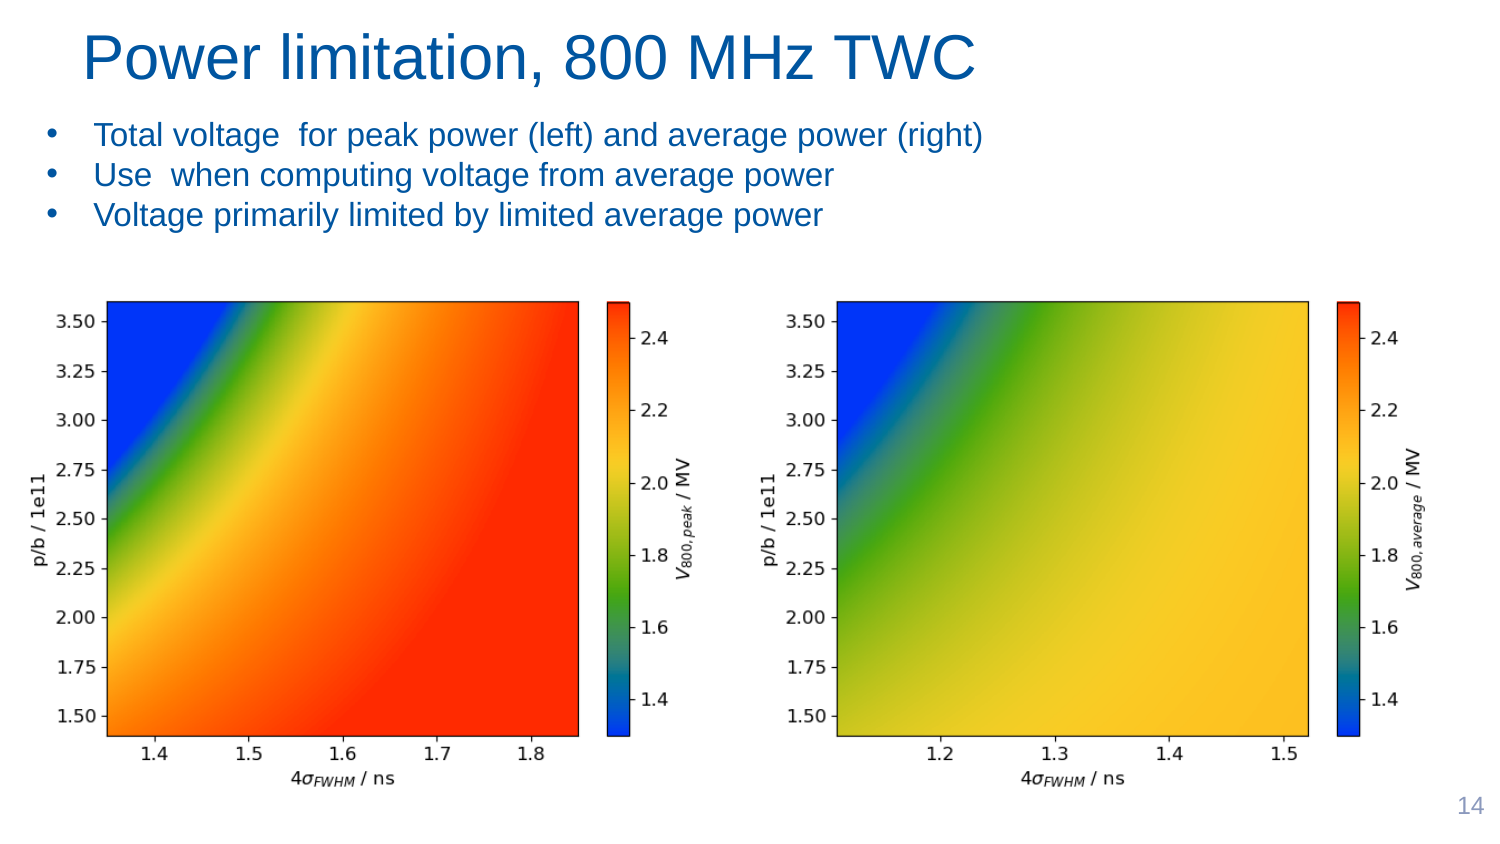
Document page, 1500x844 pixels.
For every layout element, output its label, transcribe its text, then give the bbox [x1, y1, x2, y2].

picture [742, 277, 1455, 810]
text_box Power limitation, 800 MHz TWC [74, 8, 1425, 100]
picture [12, 277, 725, 810]
slide_number 14 [1417, 782, 1500, 828]
